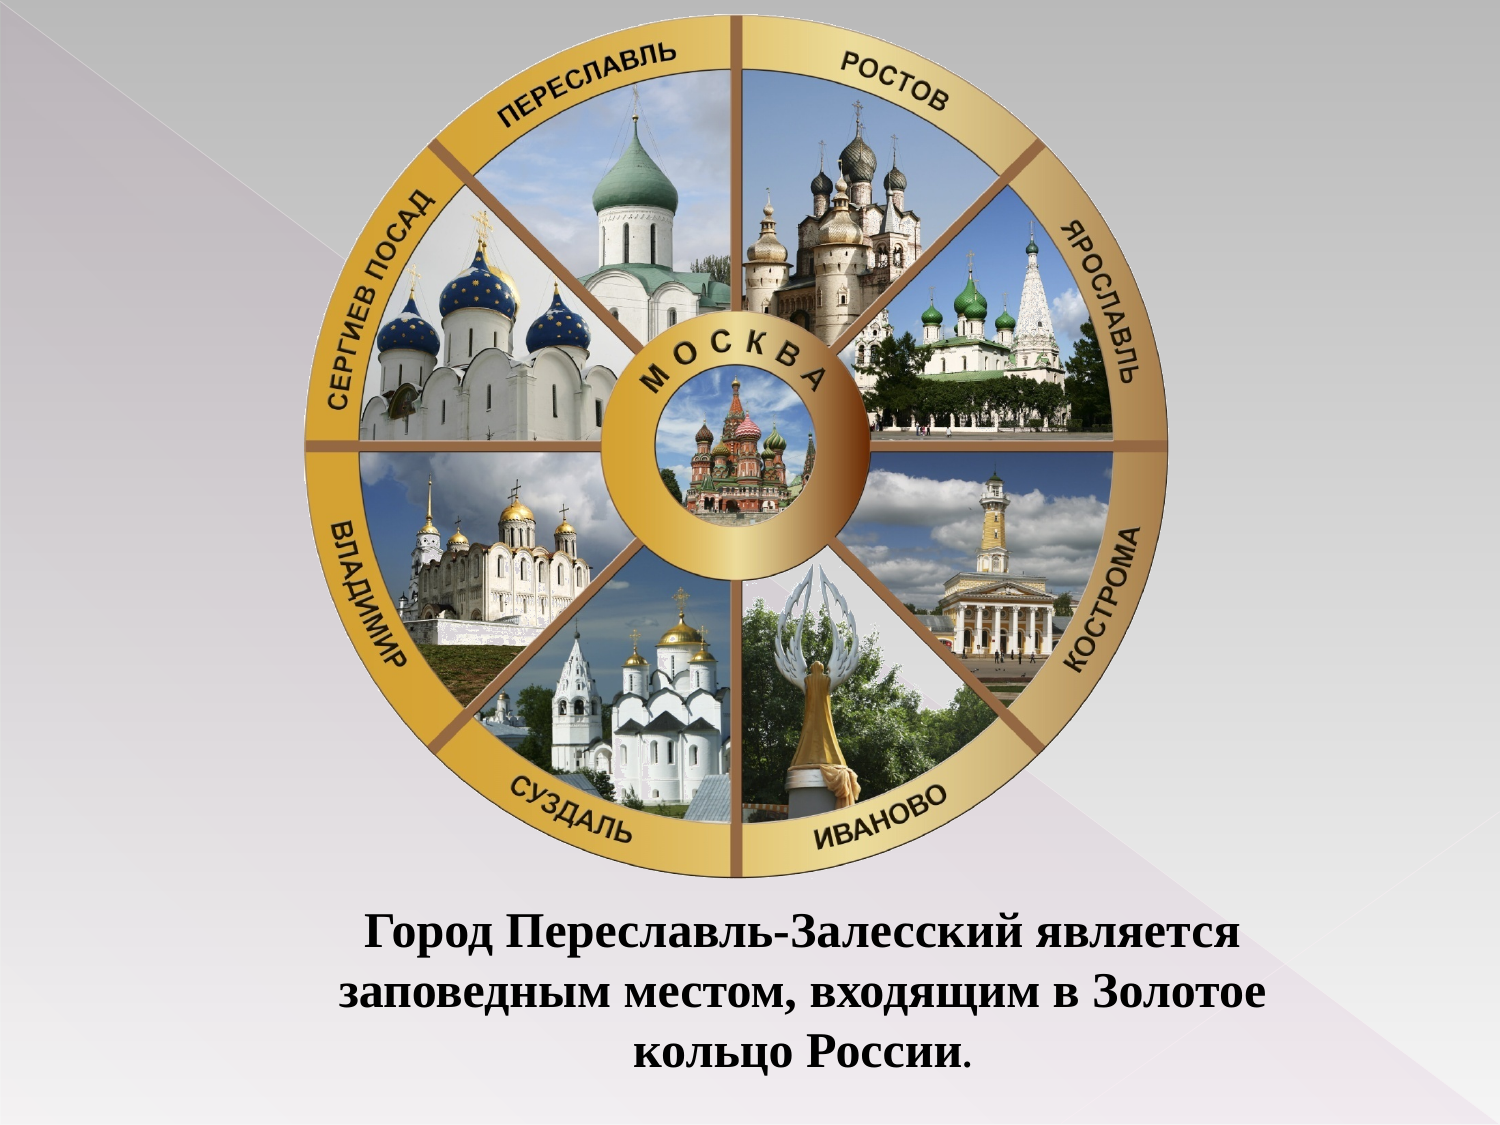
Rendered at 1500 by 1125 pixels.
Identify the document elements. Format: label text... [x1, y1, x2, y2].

picture [304, 11, 1172, 880]
text_box Город Переславль-Залесский является заповедным местом, входящим в Золотое кольцо России. [281, 890, 1325, 1086]
